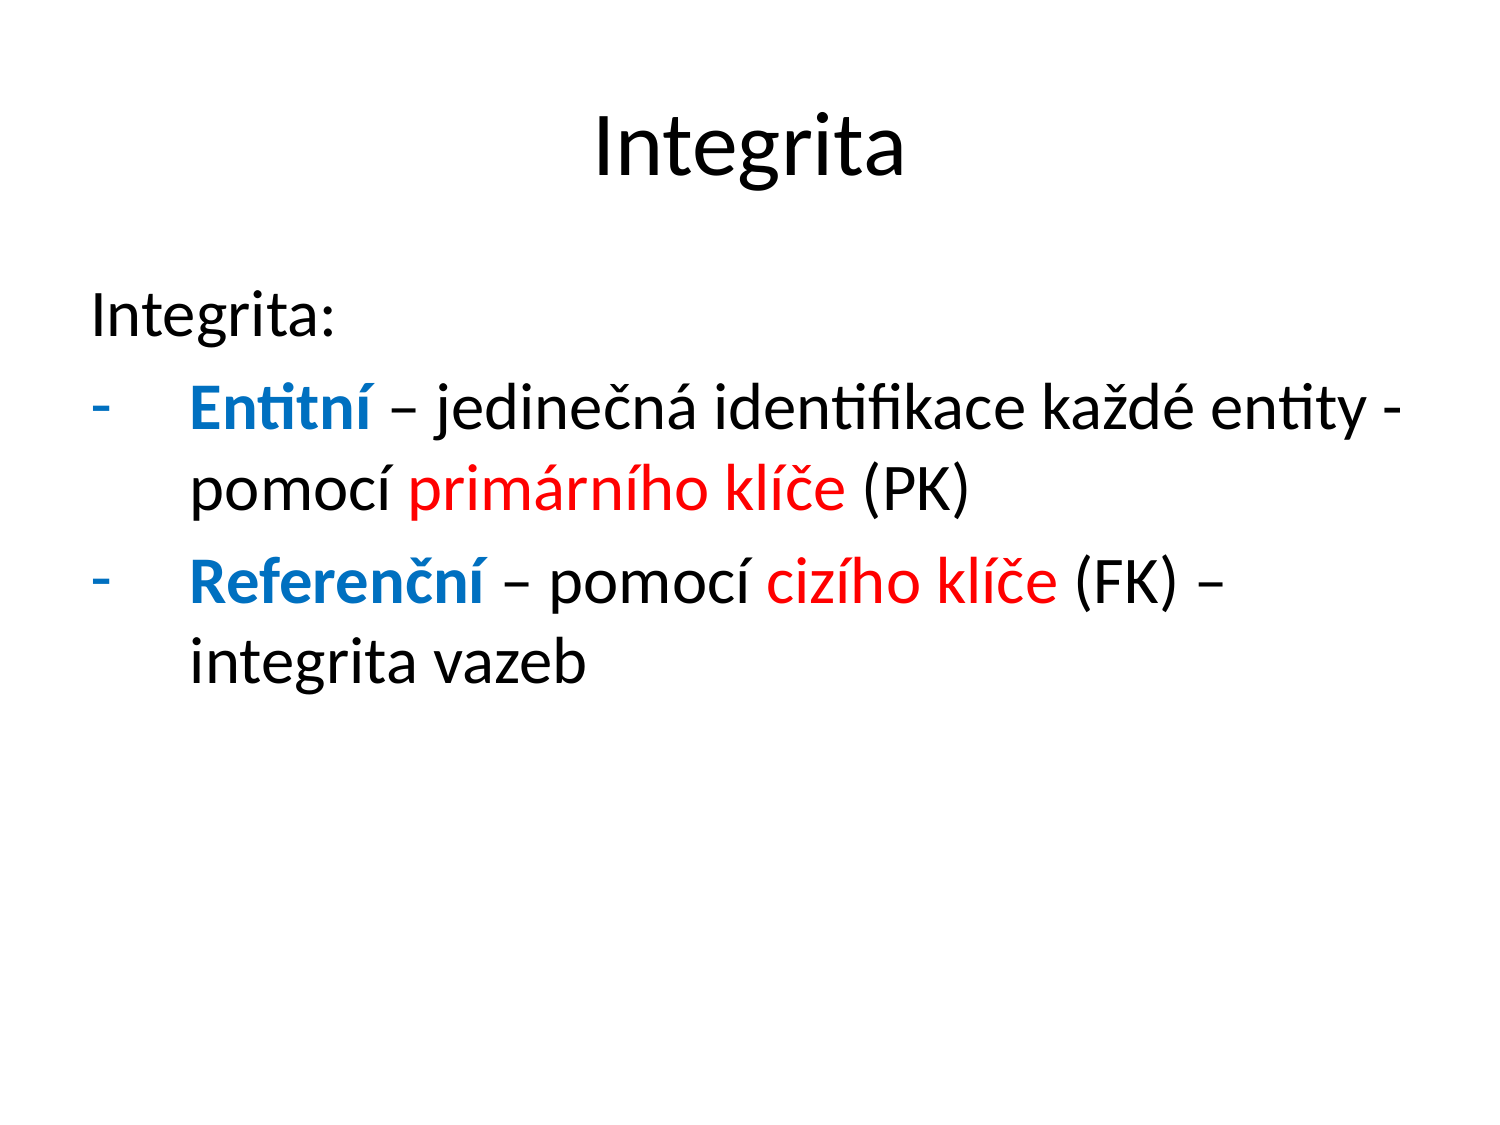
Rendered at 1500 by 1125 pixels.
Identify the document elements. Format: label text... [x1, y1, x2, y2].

title Integrita [75, 45, 1425, 233]
list Integrita: Entitní – jedinečná identifikace každé entity - pomocí primárního klíče (PK) Referenční – pomocí cizího klíče (FK) – integrita vazeb [75, 262, 1425, 1005]
